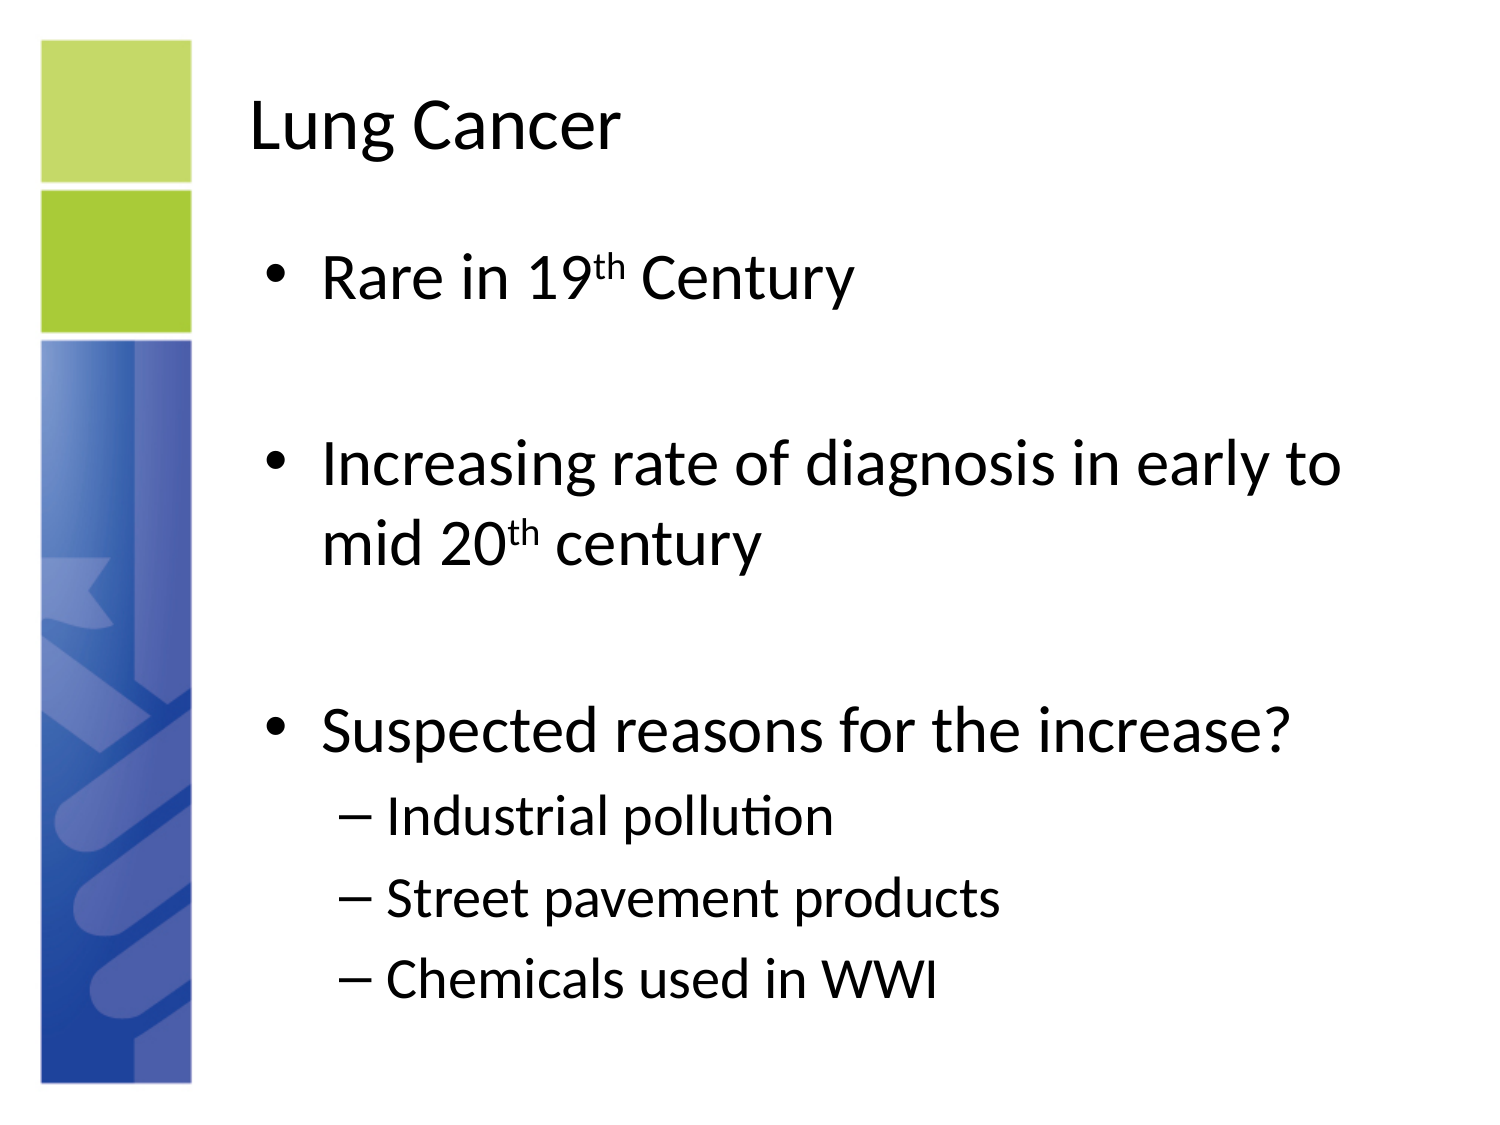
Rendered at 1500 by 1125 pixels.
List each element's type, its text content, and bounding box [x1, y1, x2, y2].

title Lung Cancer [249, 74, 1376, 181]
picture [0, 0, 1500, 1125]
list Rare in 19th Century Increasing rate of diagnosis in early to mid 20th century Suspected reasons for the increase? Industrial pollution Street pavement products Chemicals used in WWI [249, 224, 1376, 851]
